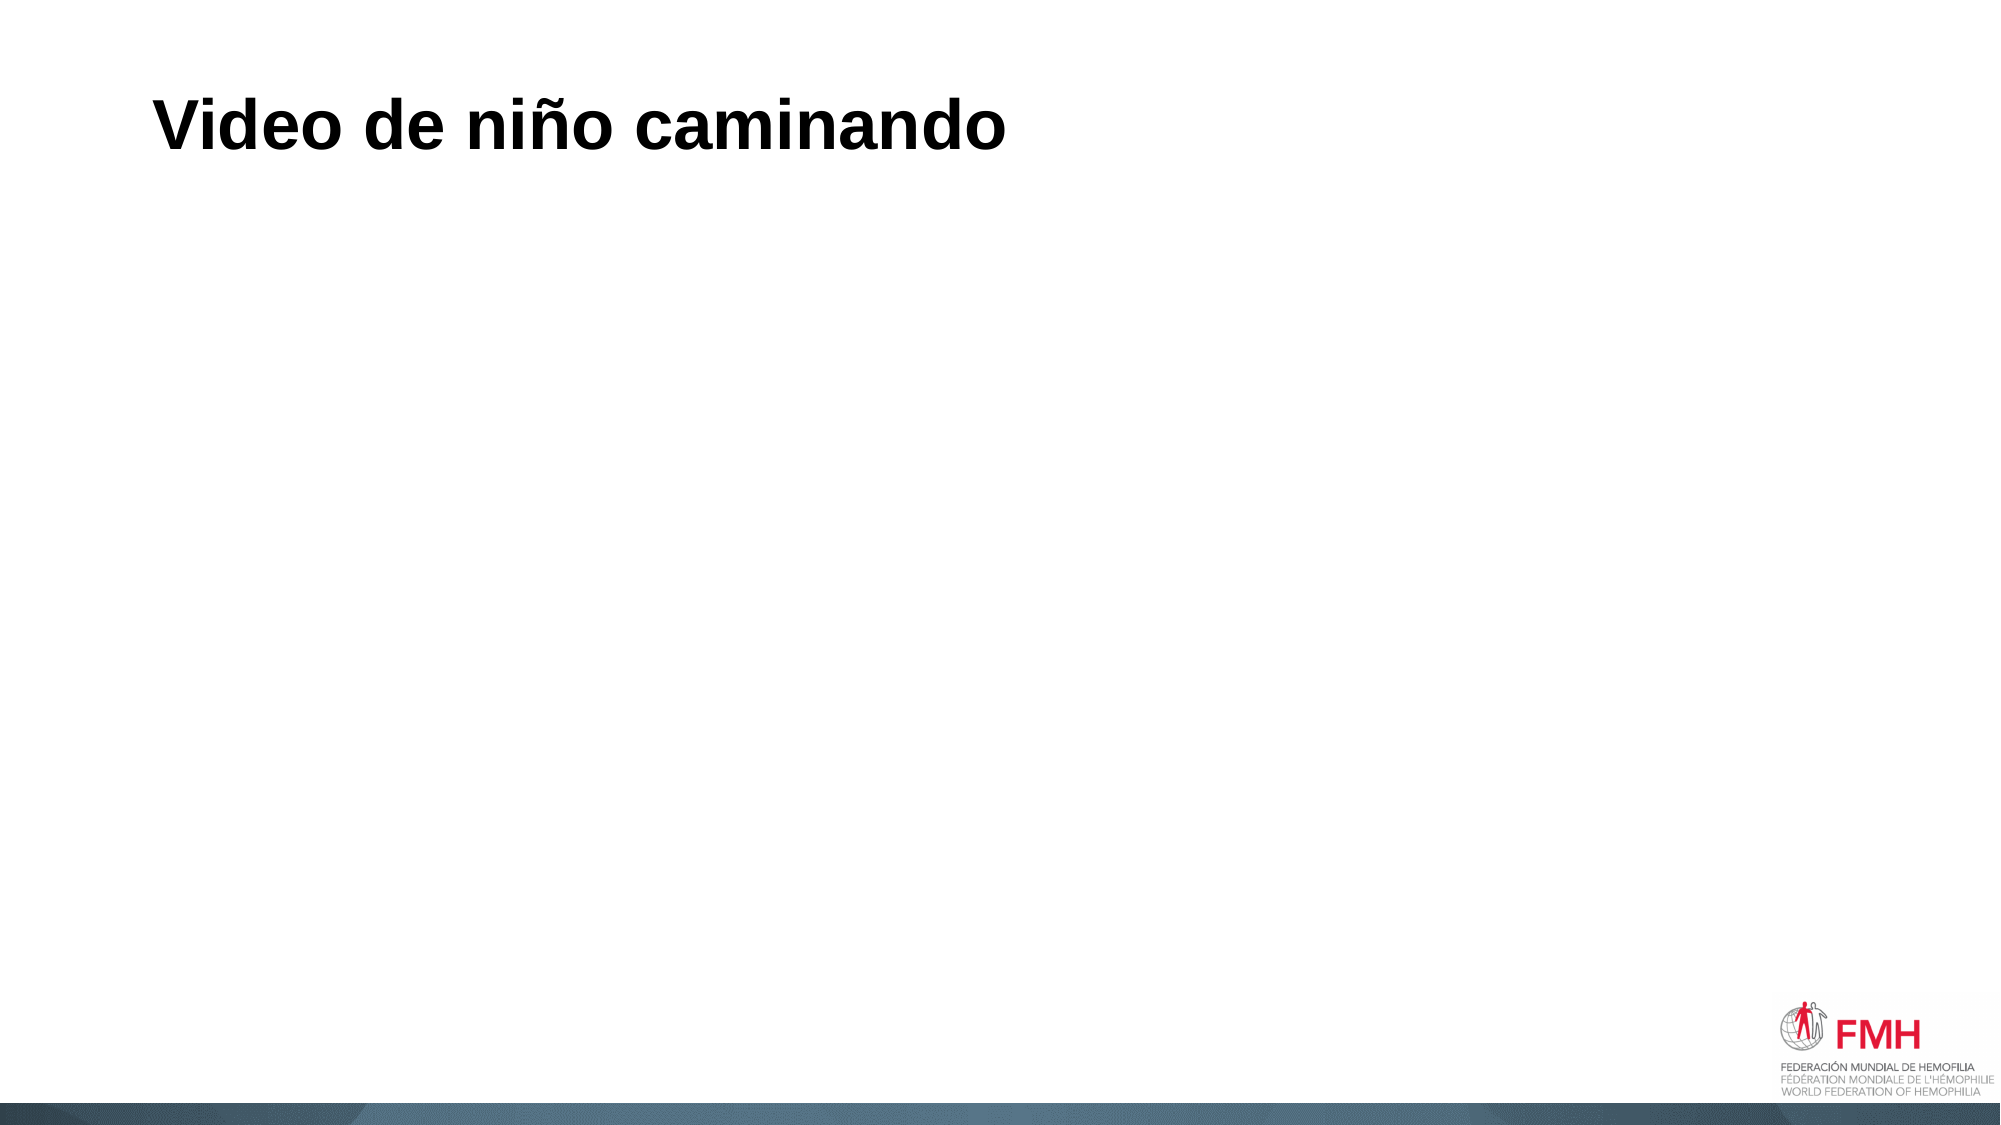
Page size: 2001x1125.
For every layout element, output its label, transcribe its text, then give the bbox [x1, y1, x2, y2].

title Video de niño caminando [137, 36, 1863, 216]
picture [1772, 992, 2000, 1103]
